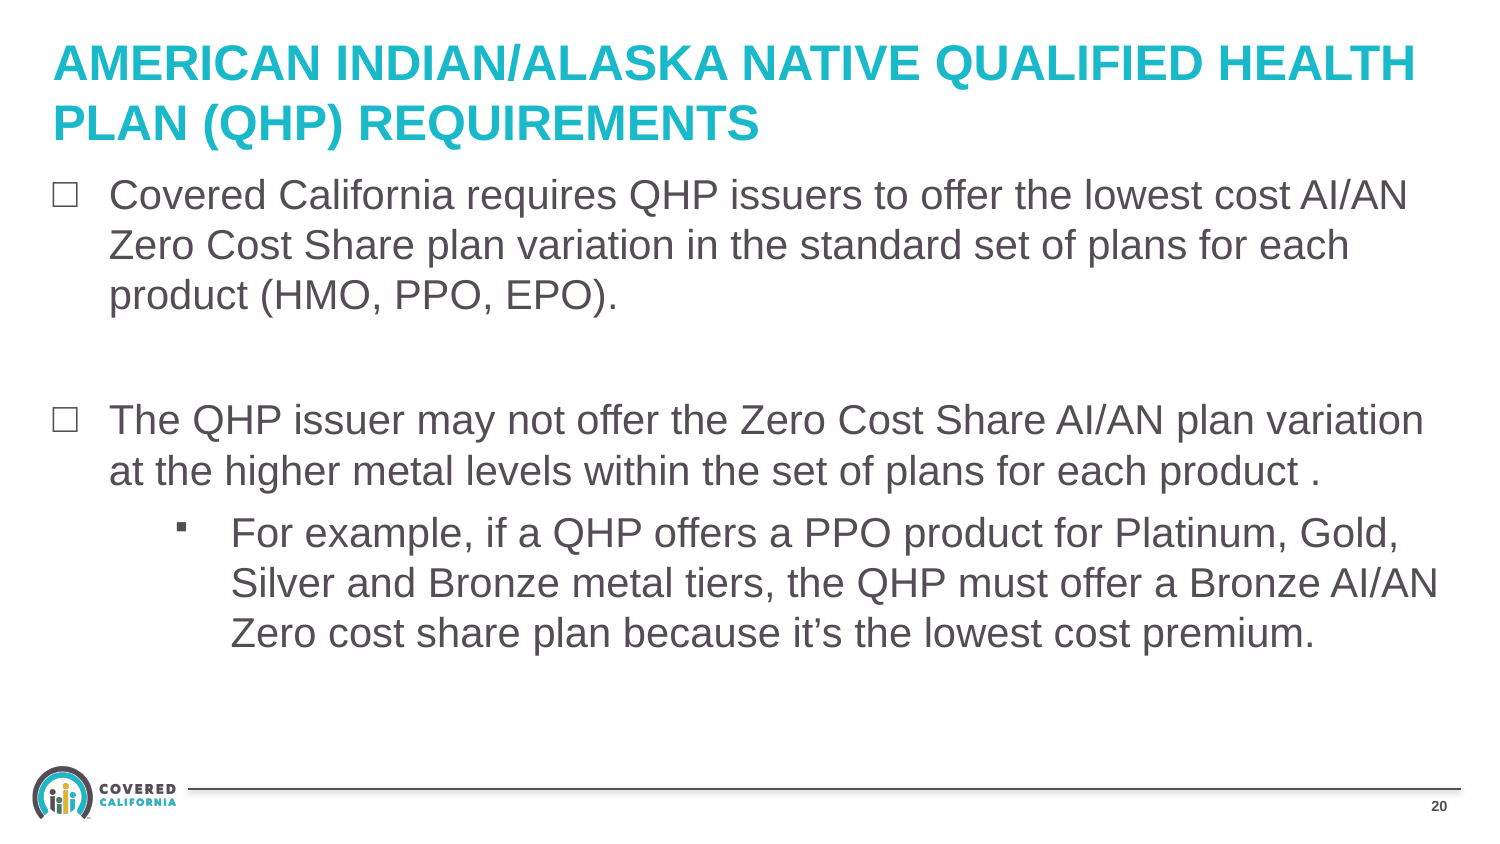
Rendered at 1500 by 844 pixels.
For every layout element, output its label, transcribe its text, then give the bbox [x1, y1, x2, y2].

title AMERICAN INDIAN/ALASKA NATIVE QUALIFIED HEALTH PLAN (QHP) REQUIREMENTS [37, 22, 1463, 127]
list Covered California requires QHP issuers to offer the lowest cost AI/AN Zero Cost Share plan variation in the standard set of plans for each product (HMO, PPO, EPO). The QHP issuer may not offer the Zero Cost Share AI/AN plan variation at the higher metal levels within the set of plans for each product . For example, if a QHP offers a PPO product for Platinum, Gold, Silver and Bronze metal tiers, the QHP must offer a Bronze AI/AN Zero cost share plan because it’s the lowest cost premium. [37, 160, 1463, 785]
picture [30, 764, 178, 823]
slide_number 19 [1342, 782, 1463, 828]
